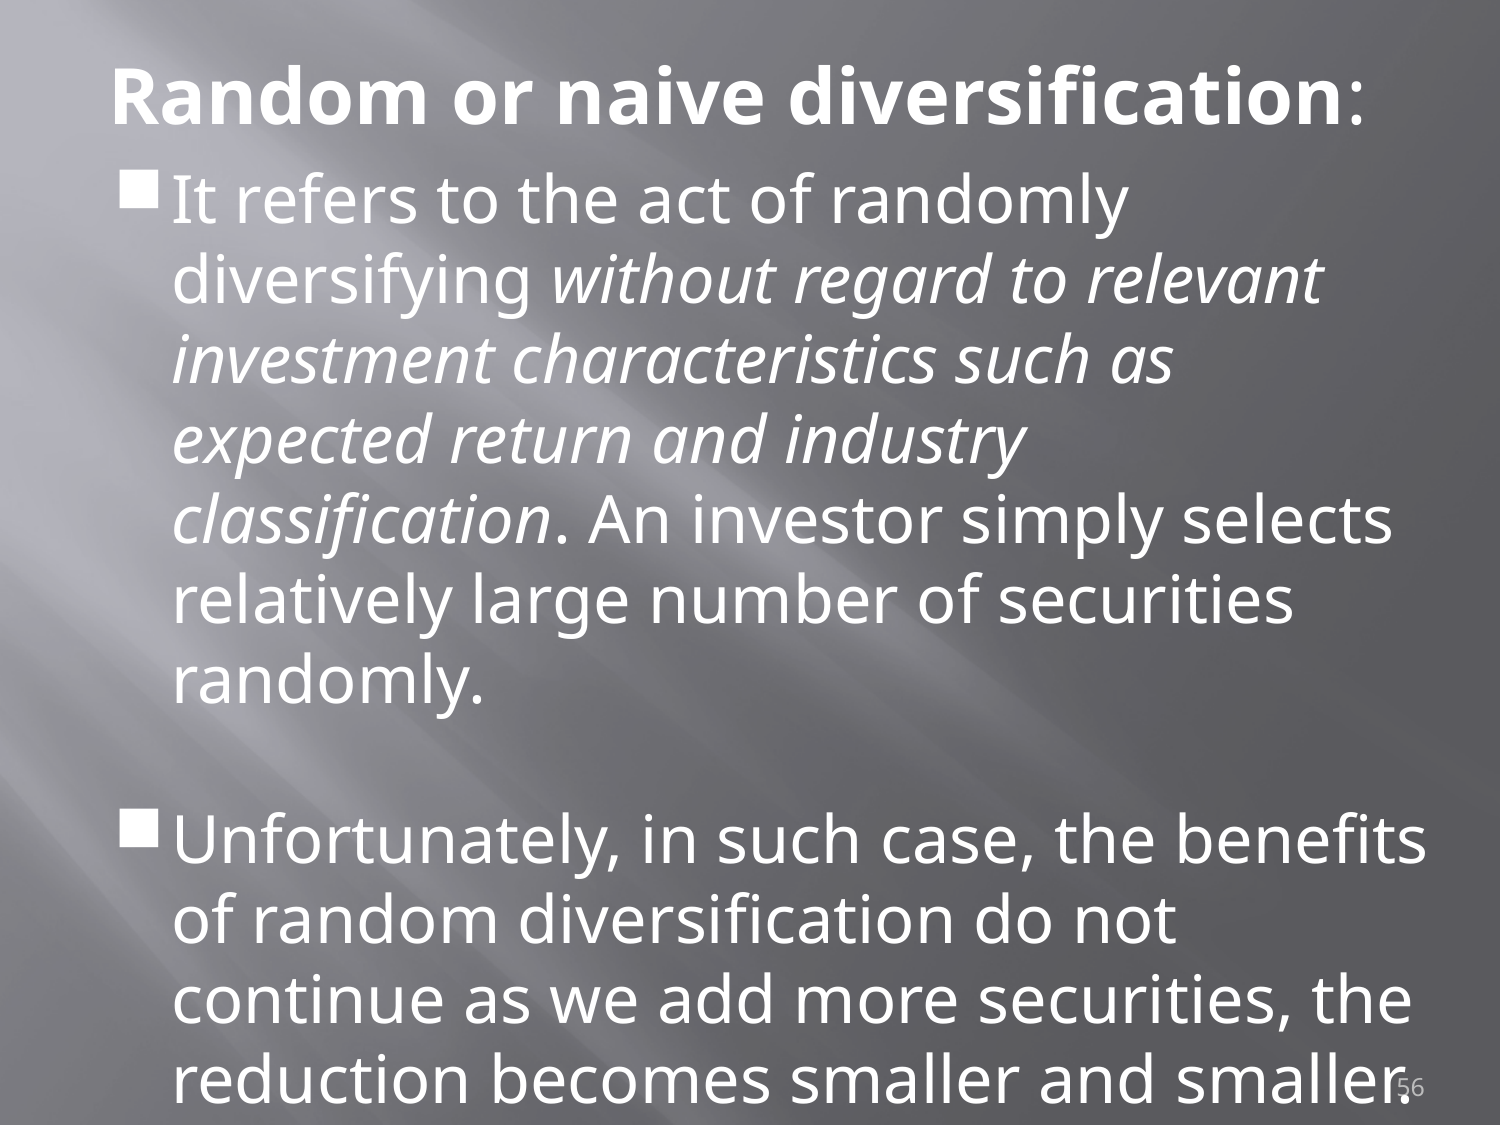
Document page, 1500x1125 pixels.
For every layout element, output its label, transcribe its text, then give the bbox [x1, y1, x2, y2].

slide_number 56 [1299, 1052, 1425, 1113]
text_box It refers to the act of randomly diversifying without regard to relevant investment characteristics such as expected return and industry classification. An investor simply selects relatively large number of securities randomly. Unfortunately, in such case, the benefits of random diversification do not continue as we add more securities, the reduction becomes smaller and smaller. [99, 149, 1450, 1000]
title Random or naive diversification: [62, 0, 1413, 188]
